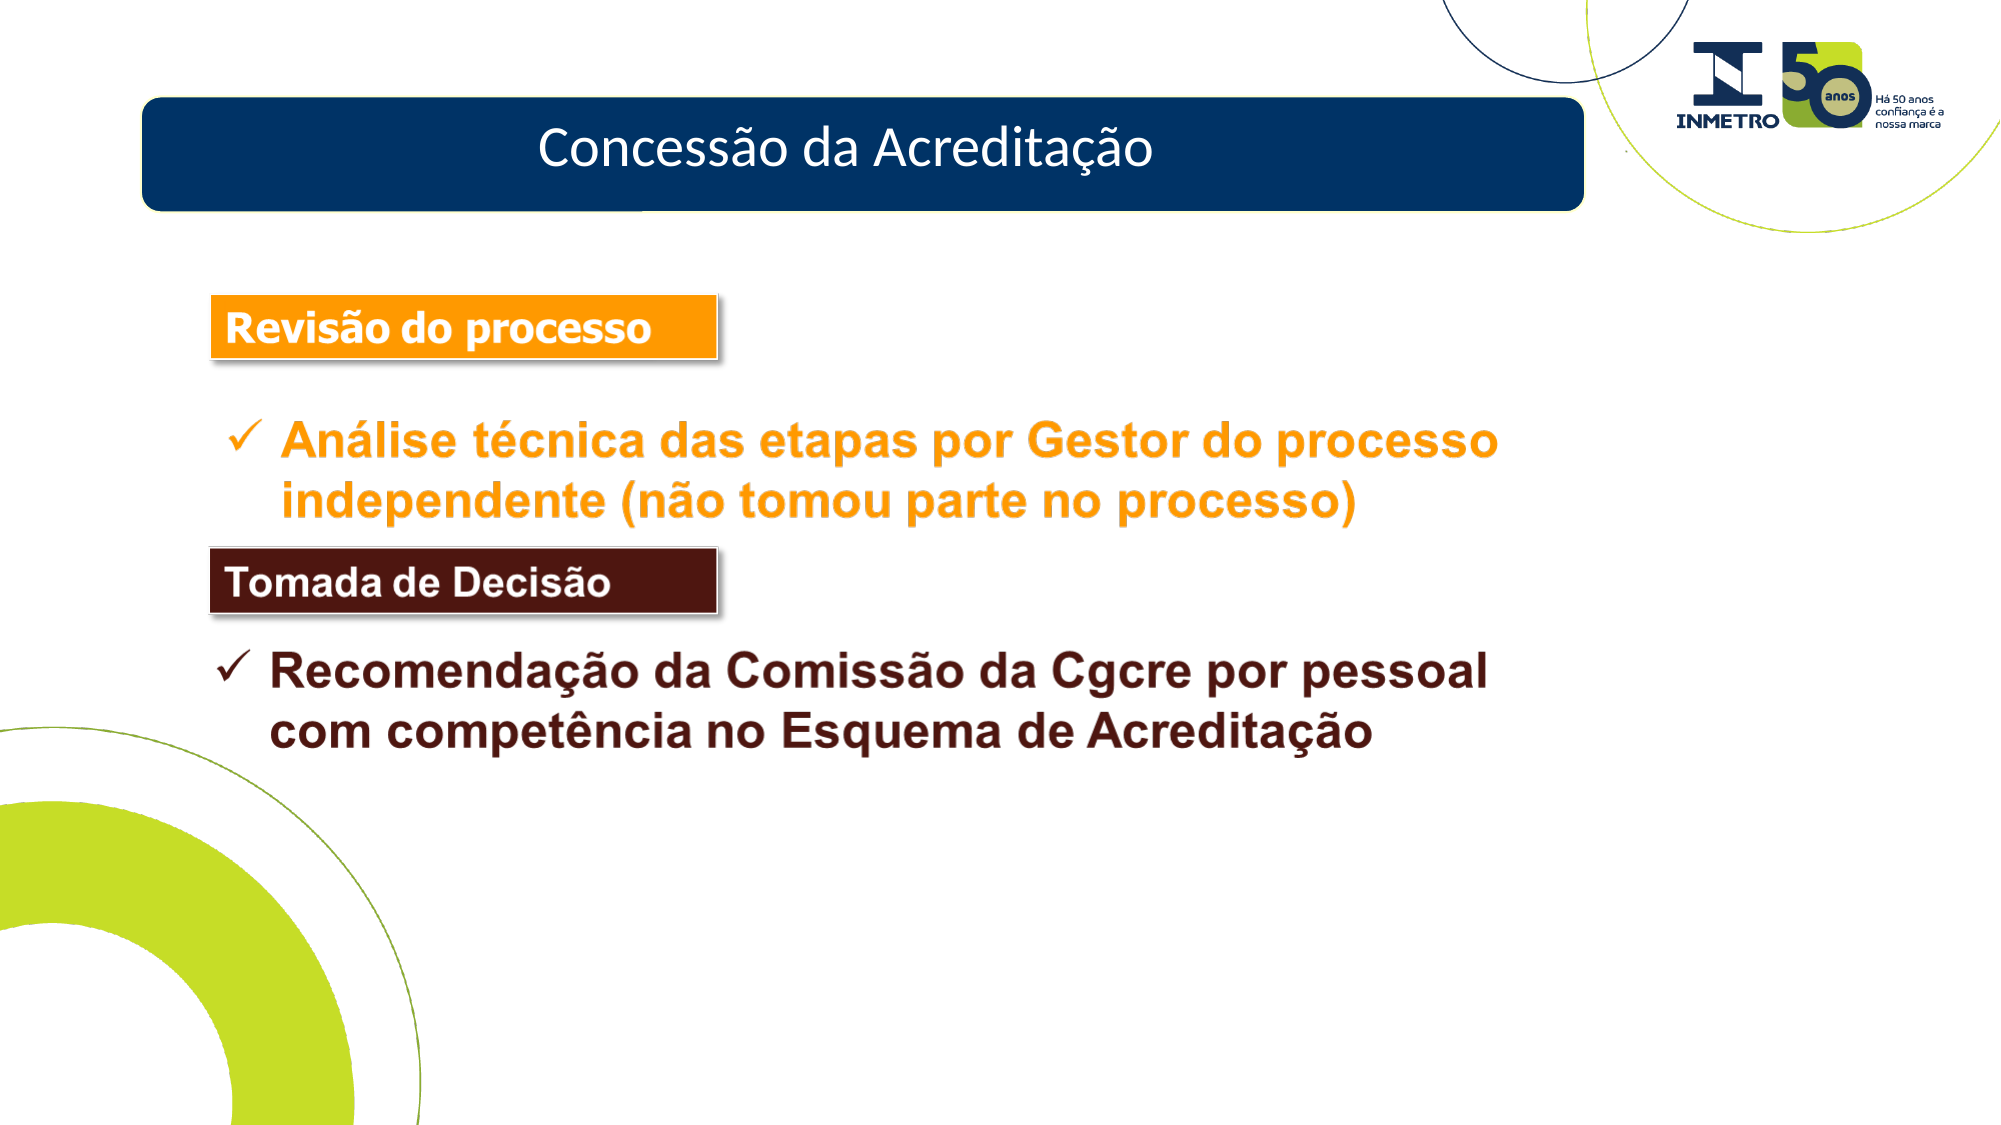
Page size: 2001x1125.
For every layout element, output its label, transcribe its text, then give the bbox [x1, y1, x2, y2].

title Concessão da Acreditação [115, 100, 1579, 222]
picture [0, 285, 1557, 1125]
picture [1423, 0, 2000, 243]
